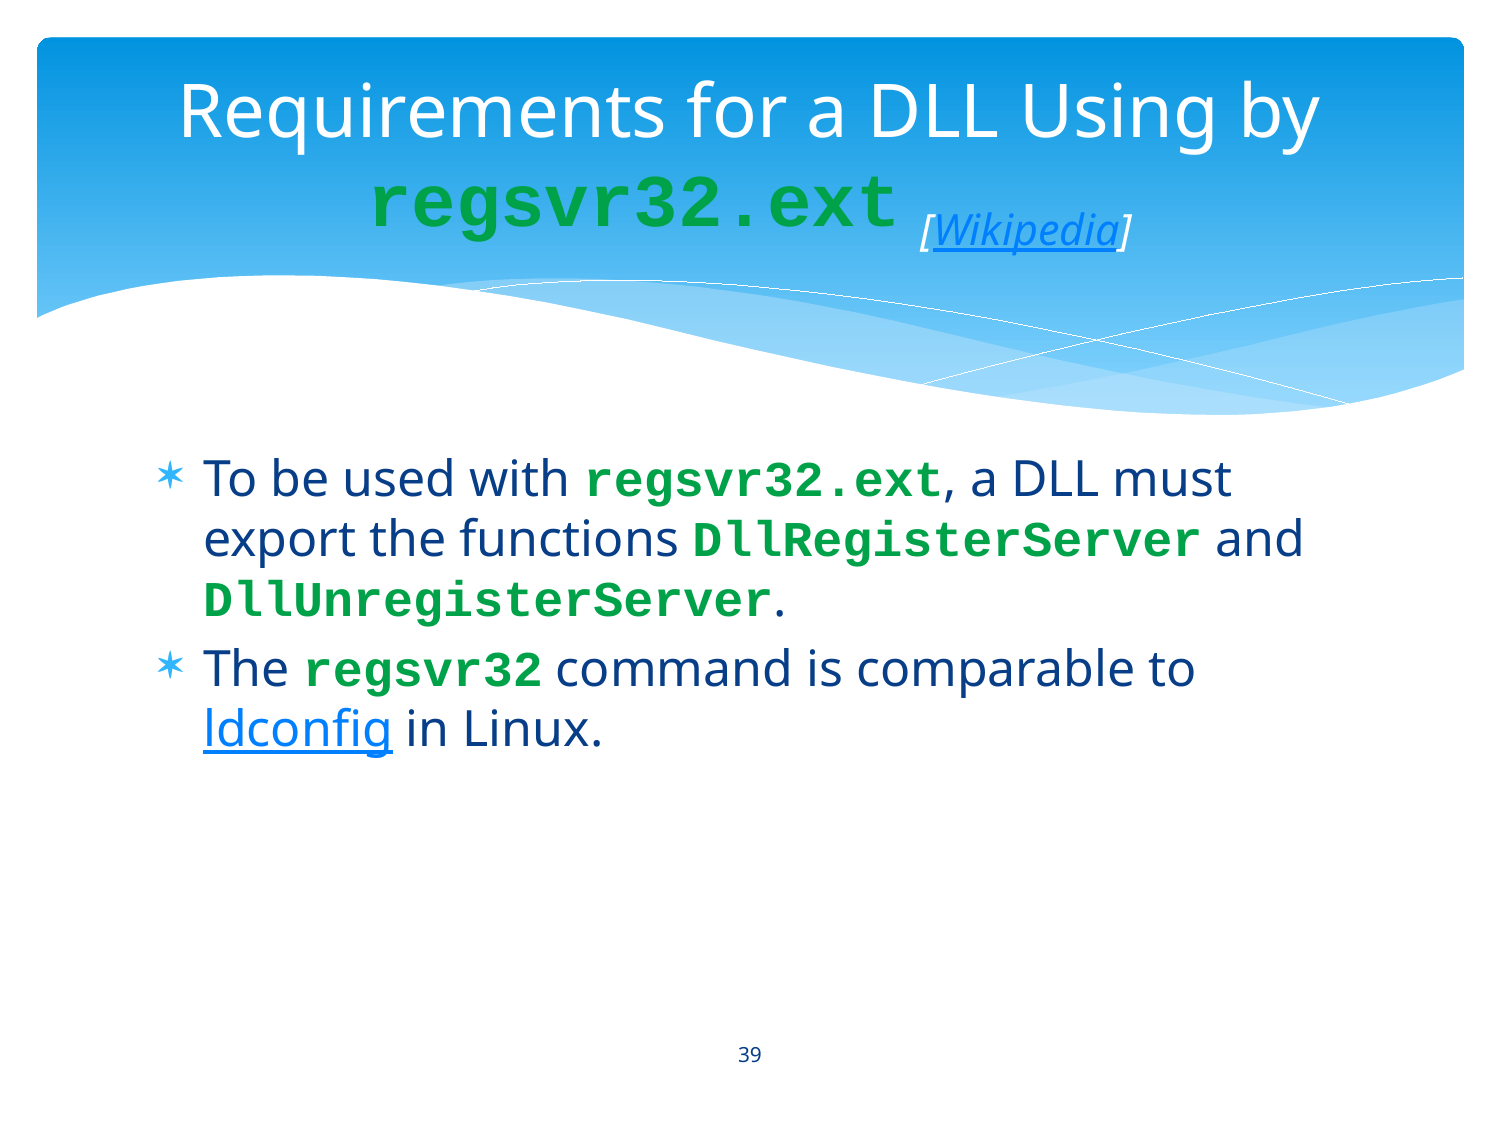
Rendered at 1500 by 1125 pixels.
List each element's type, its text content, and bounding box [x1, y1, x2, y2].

slide_number 39 [654, 1025, 846, 1086]
list To be used with regsvr32.ext, a DLL must export the functions DllRegisterServer and DllUnregisterServer. The regsvr32 command is comparable to ldconfig in Linux. [143, 438, 1359, 1005]
title Requirements for a DLL Using by regsvr32.ext [Wikipedia] [75, 55, 1425, 261]
